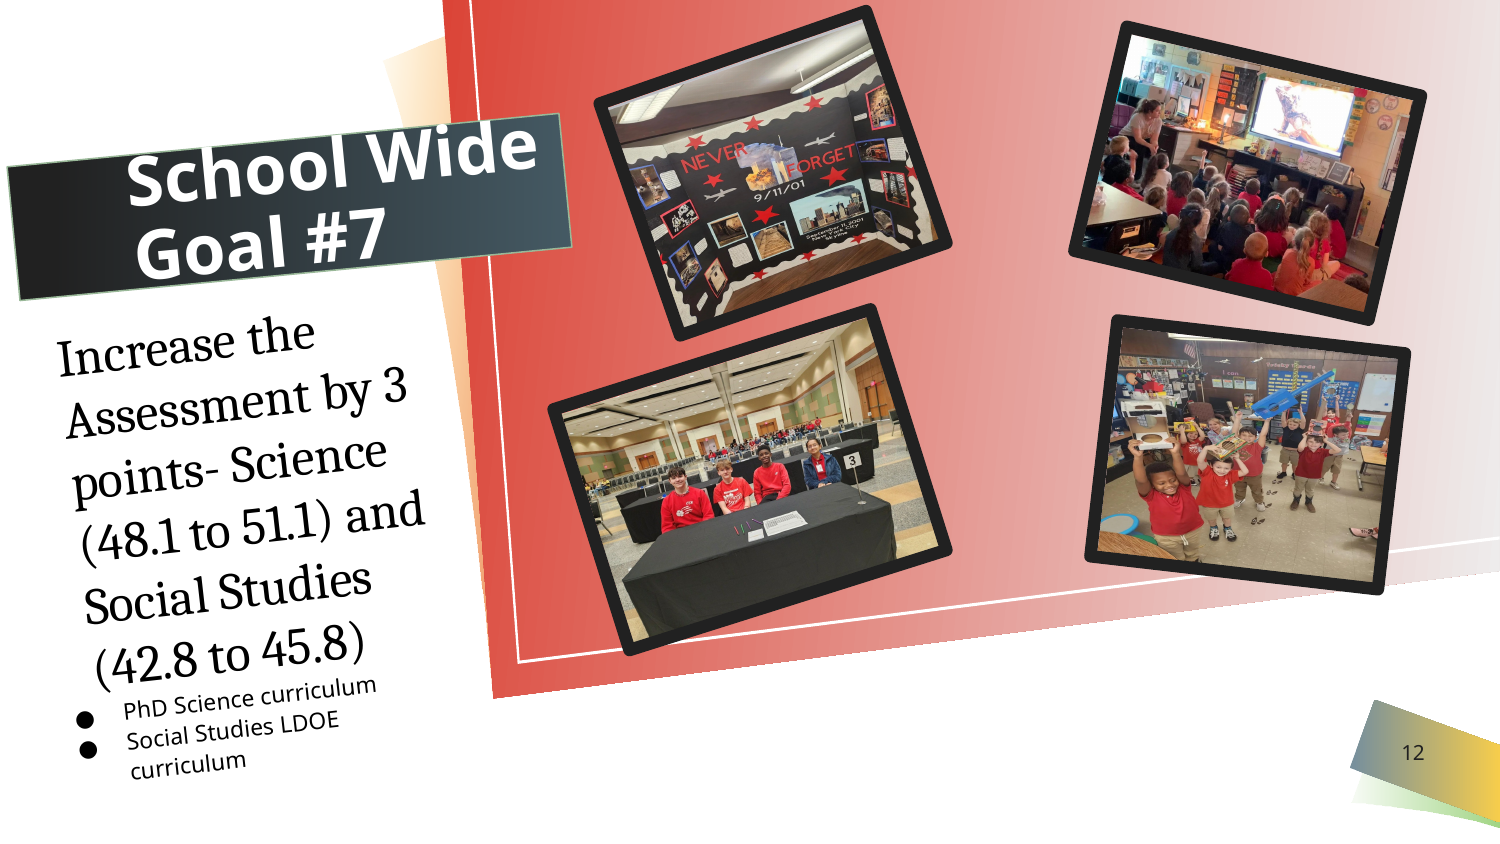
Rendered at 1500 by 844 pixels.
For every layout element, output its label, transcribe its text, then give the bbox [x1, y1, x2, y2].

title School Wide Goal #7 [6, 112, 573, 302]
picture [562, 318, 938, 641]
picture [1098, 328, 1397, 582]
slide_number 12 [1373, 731, 1453, 777]
footer Increase the Assessment by 3 points- Science (48.1 to 51.1) and Social Studies (42.8 to 45.8) PhD Science curriculum Social Studies LDOE curriculum [24, 456, 451, 649]
picture [1083, 35, 1413, 311]
picture [609, 20, 938, 327]
